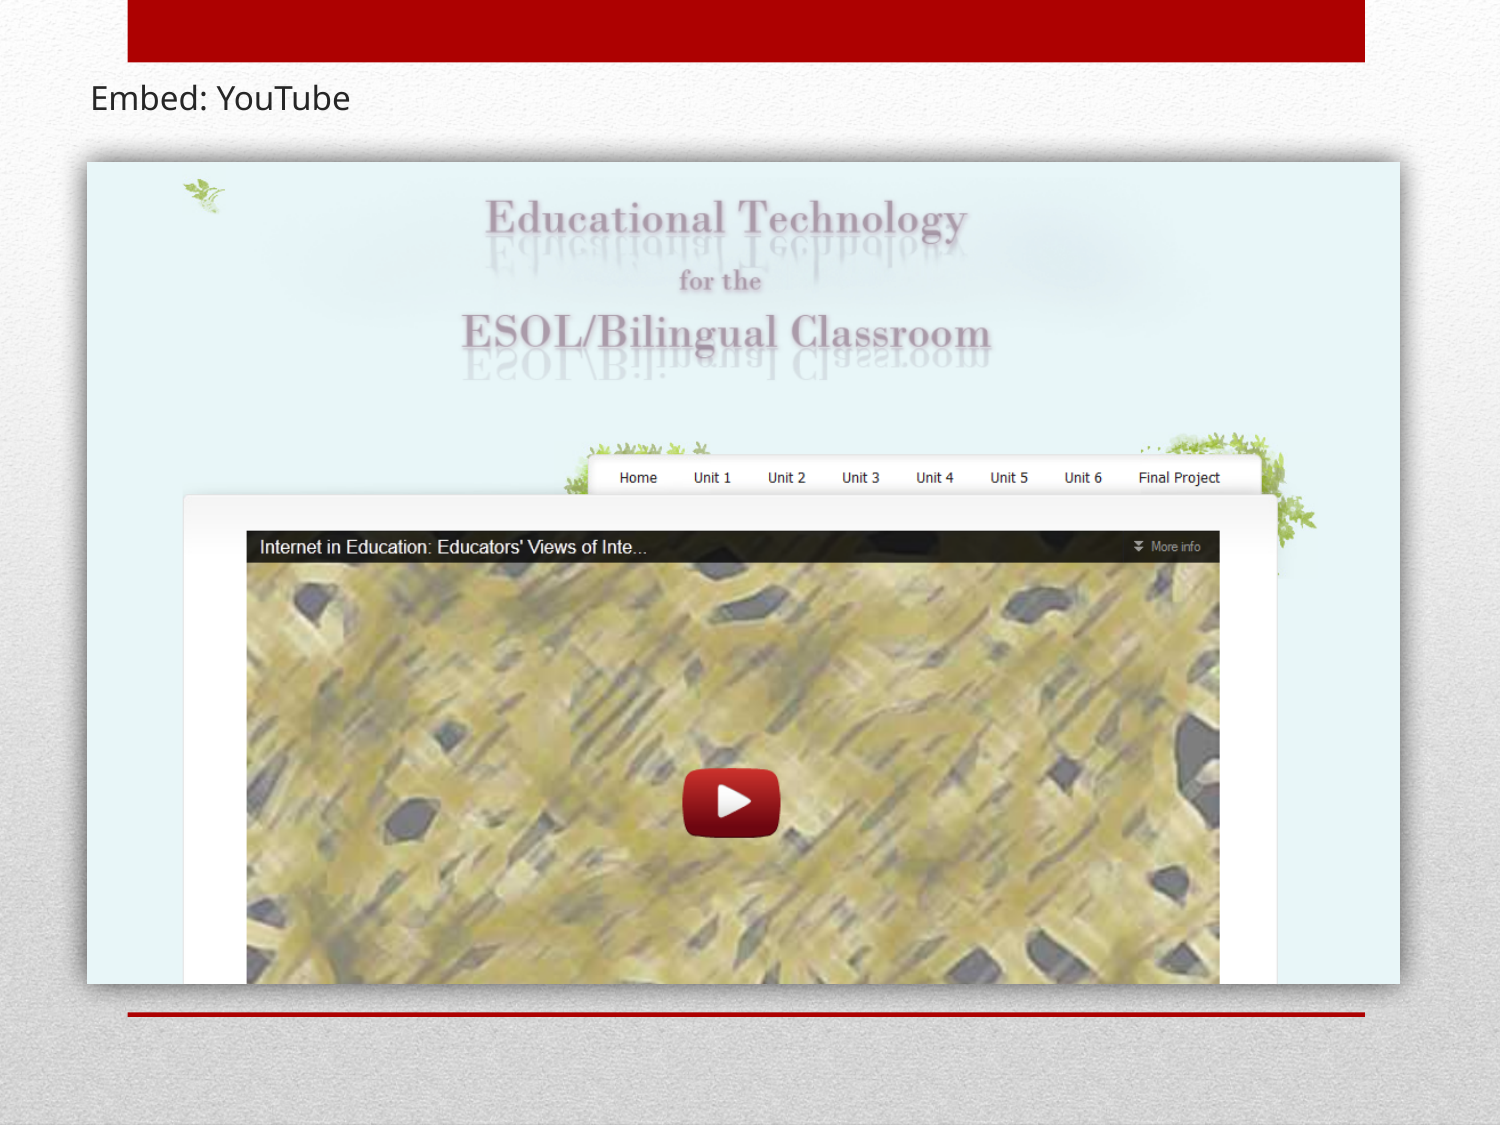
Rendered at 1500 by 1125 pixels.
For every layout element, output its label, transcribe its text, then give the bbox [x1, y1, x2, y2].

picture [86, 161, 1401, 985]
title Embed: YouTube [75, 45, 600, 125]
